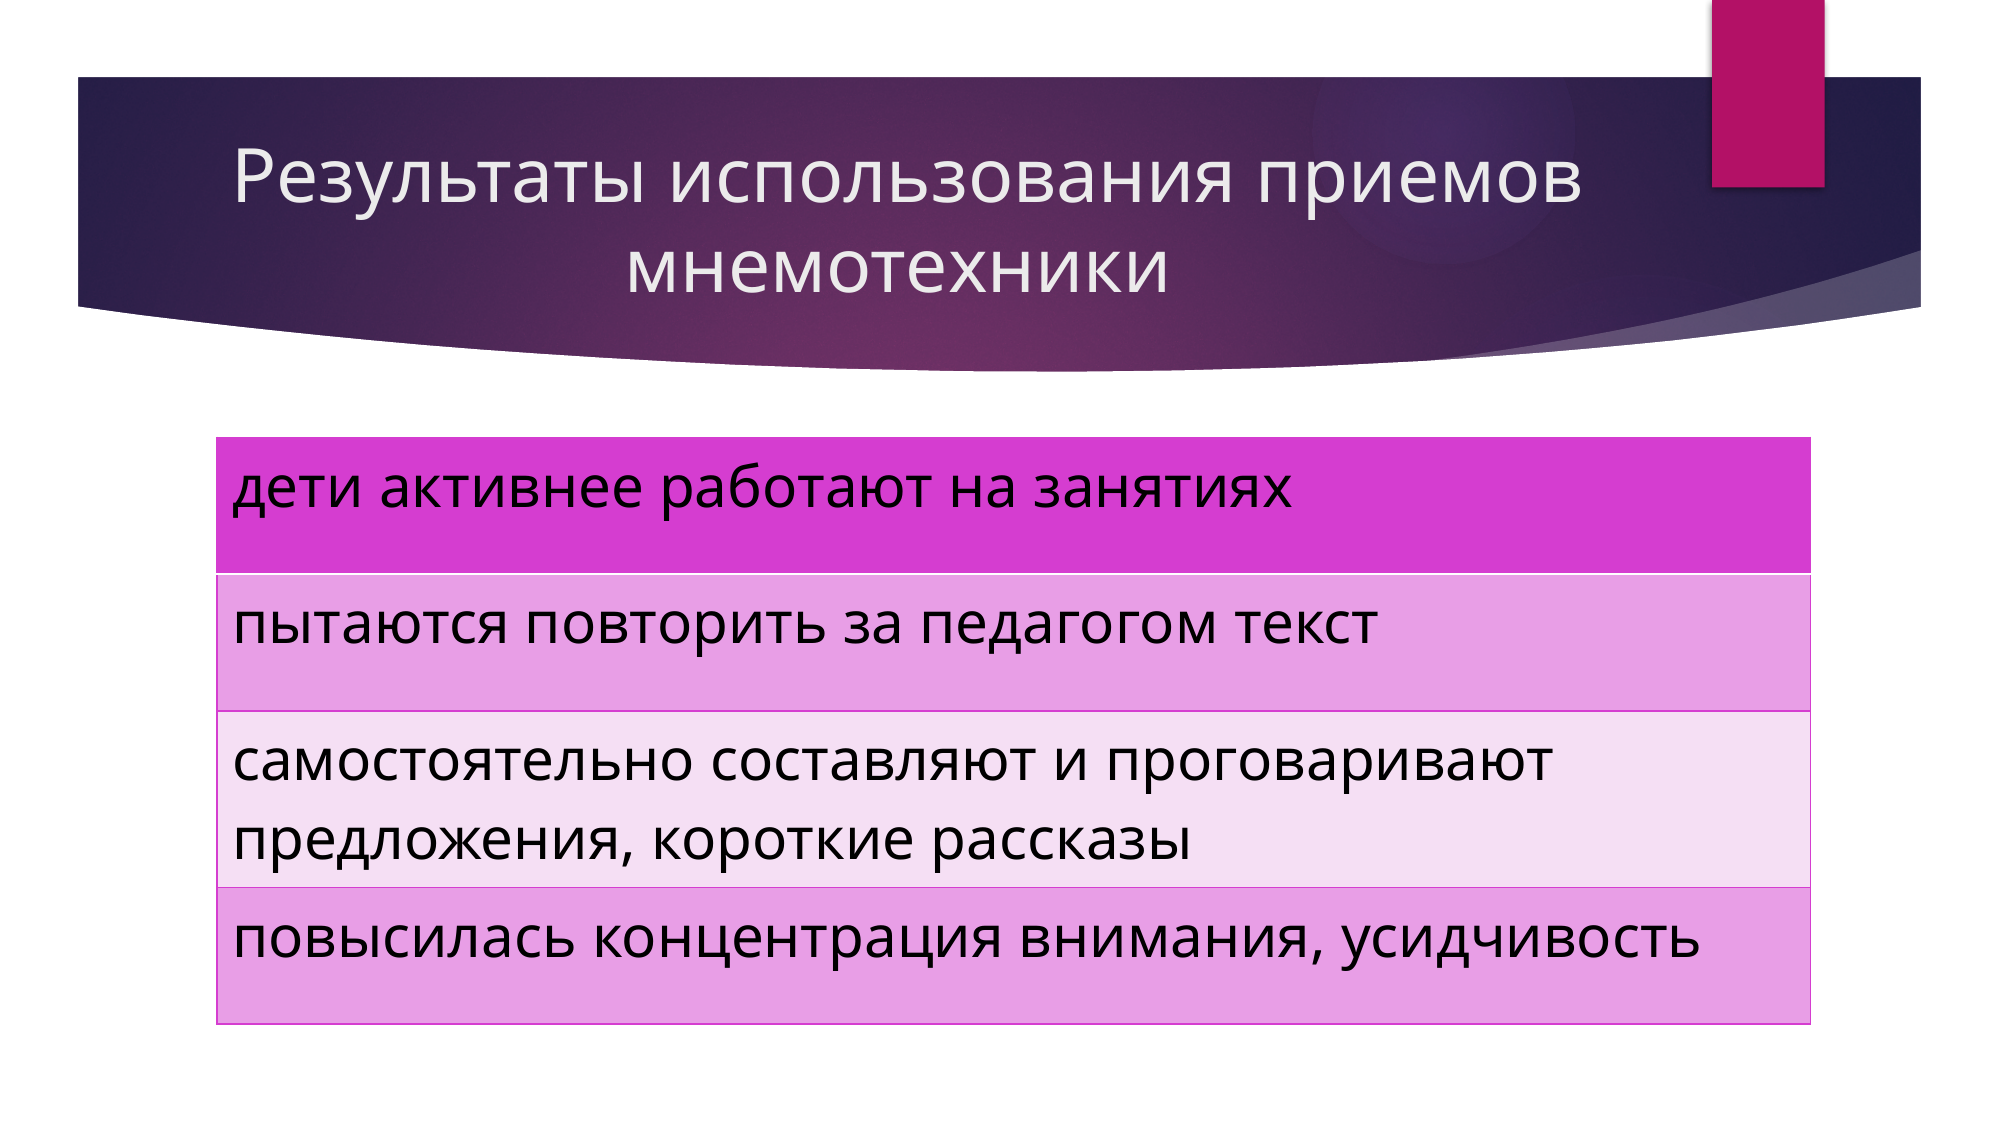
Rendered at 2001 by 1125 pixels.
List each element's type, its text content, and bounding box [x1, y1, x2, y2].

title Результаты использования приемов мнемотехники [189, 159, 1627, 276]
table_cell повысилась концентрация внимания, усидчивость [218, 888, 1810, 1023]
table_header дети активнее работают на занятиях [218, 438, 1810, 573]
table_cell пытаются повторить за педагогом текст [218, 575, 1810, 710]
table_cell самостоятельно составляют и проговаривают предложения, короткие рассказы [218, 712, 1810, 887]
